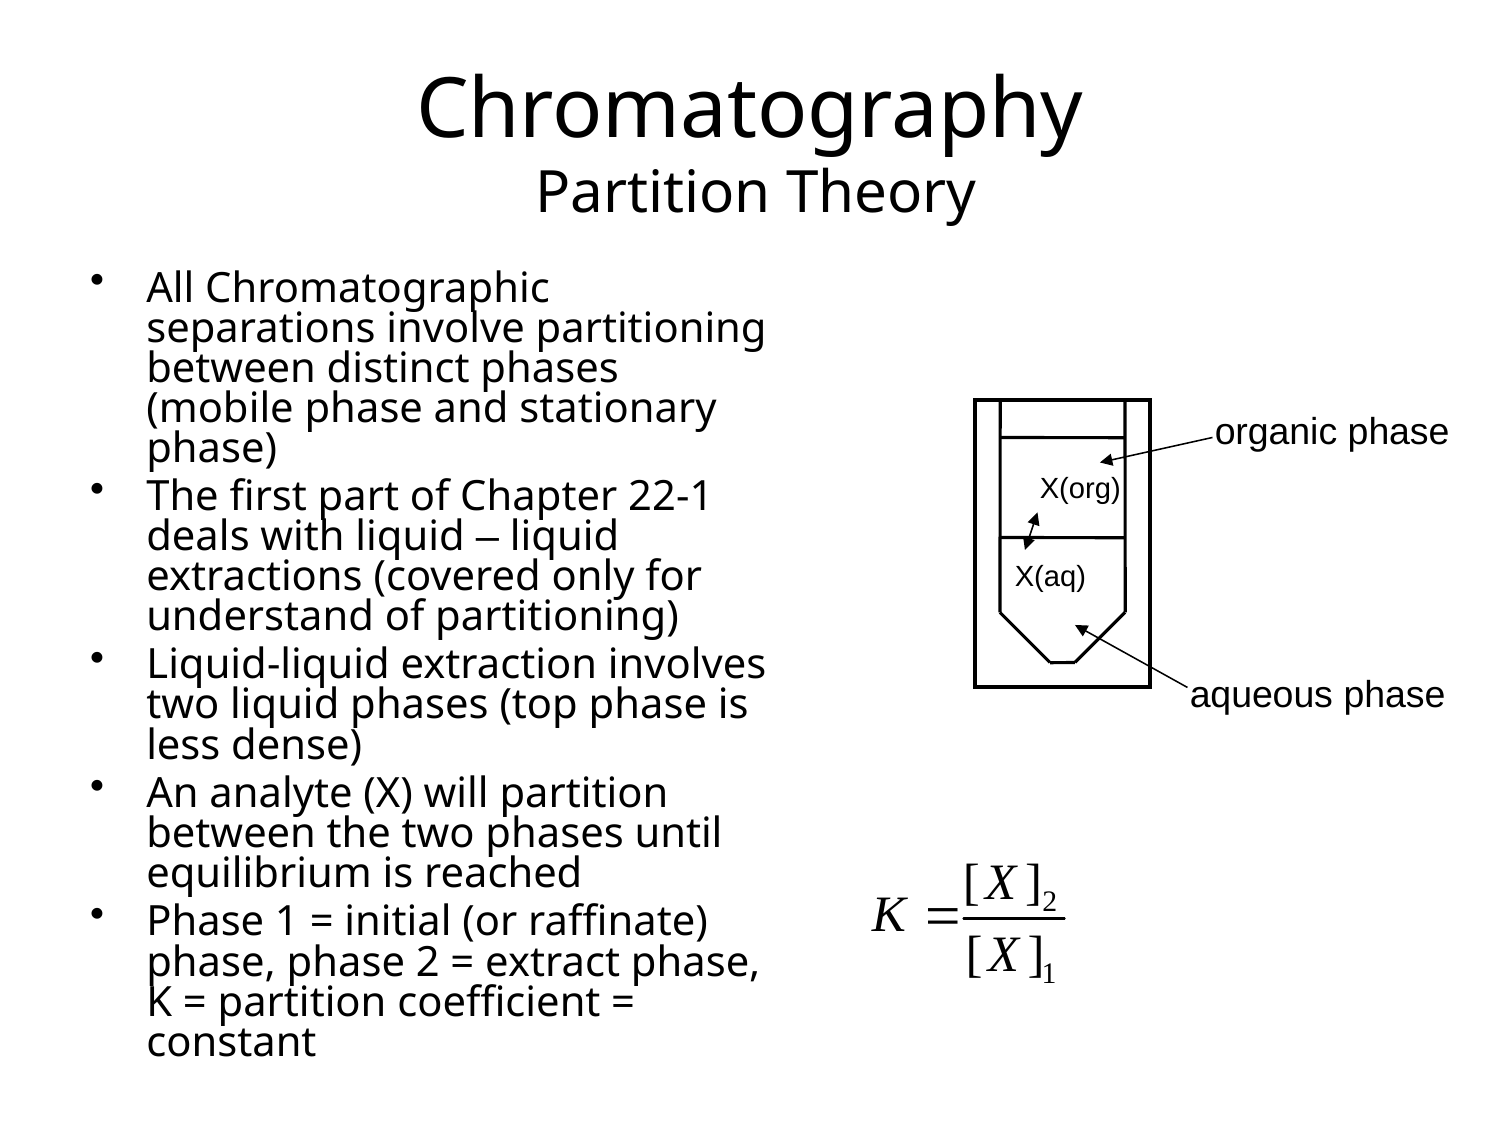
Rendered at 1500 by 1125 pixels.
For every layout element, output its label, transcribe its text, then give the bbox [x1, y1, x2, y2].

text_box [1099, 437, 1213, 466]
title Chromatography Partition Theory [75, 45, 1425, 233]
list All Chromatographic separations involve partitioning between distinct phases (mobile phase and stationary phase) The first part of Chapter 22-1 deals with liquid – liquid extractions (covered only for understand of partitioning) Liquid-liquid extraction involves two liquid phases (top phase is less dense) An analyte (X) will partition between the two phases until equilibrium is reached Phase 1 = initial (or raffinate) phase, phase 2 = extract phase, K = partition coefficient = constant [75, 262, 788, 1088]
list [862, 850, 1076, 996]
text_box X(aq) [999, 549, 1113, 600]
text_box X(org) [1025, 462, 1138, 513]
text_box [975, 399, 1150, 688]
text_box aqueous phase [1174, 662, 1475, 723]
text_box [1074, 624, 1188, 688]
text_box [1023, 512, 1040, 550]
text_box organic phase [1200, 399, 1475, 460]
